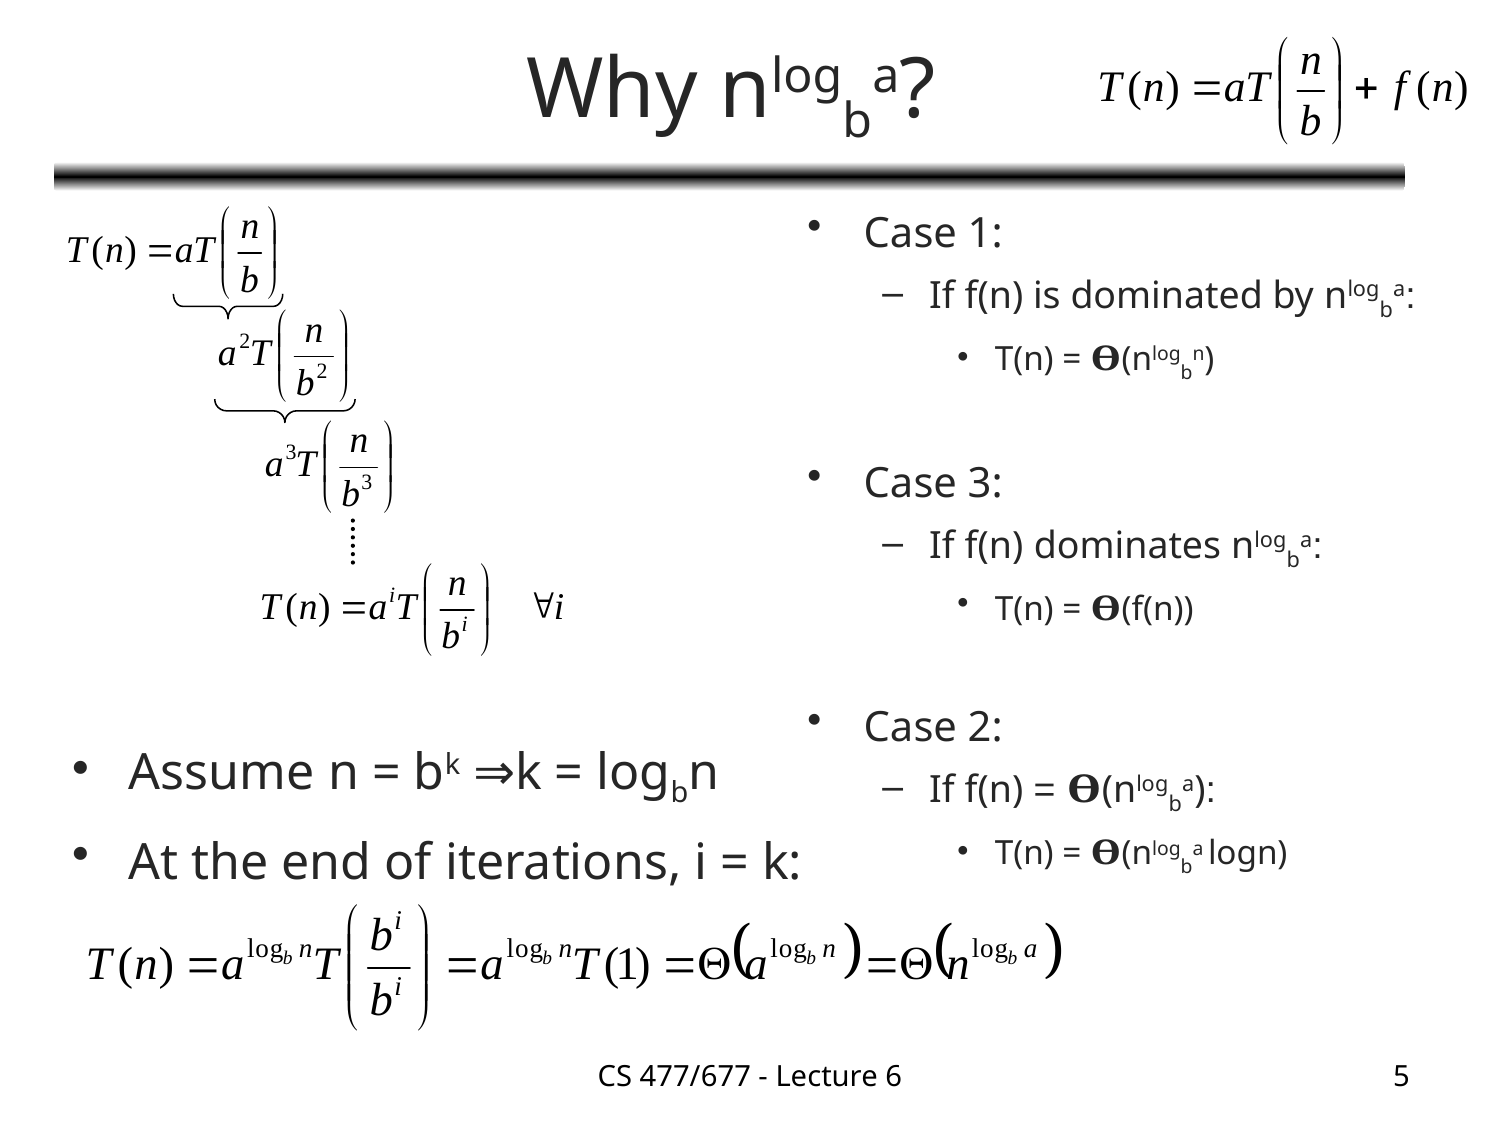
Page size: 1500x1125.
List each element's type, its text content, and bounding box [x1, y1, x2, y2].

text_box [214, 398, 404, 521]
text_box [81, 893, 1064, 1042]
slide_number 5 [1074, 1049, 1426, 1103]
text_box Assume n = bk ⇒k = logbn At the end of iterations, i = k: [57, 718, 792, 1032]
text_box Case 1: If f(n) is dominated by nlogba: T(n) = 𝚹(nlogbn) Case 3: If f(n) dominates nlogba: T(n) = 𝚹(f(n)) Case 2: If f(n) = 𝚹(nlogba): T(n) = 𝚹(nlogba logn) [792, 188, 1475, 911]
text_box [255, 520, 573, 664]
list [1093, 28, 1475, 153]
footer CS 477/677 - Lecture 6 [512, 1050, 988, 1103]
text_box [173, 293, 360, 410]
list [62, 199, 288, 307]
title Why nlogba? [55, 16, 1407, 166]
